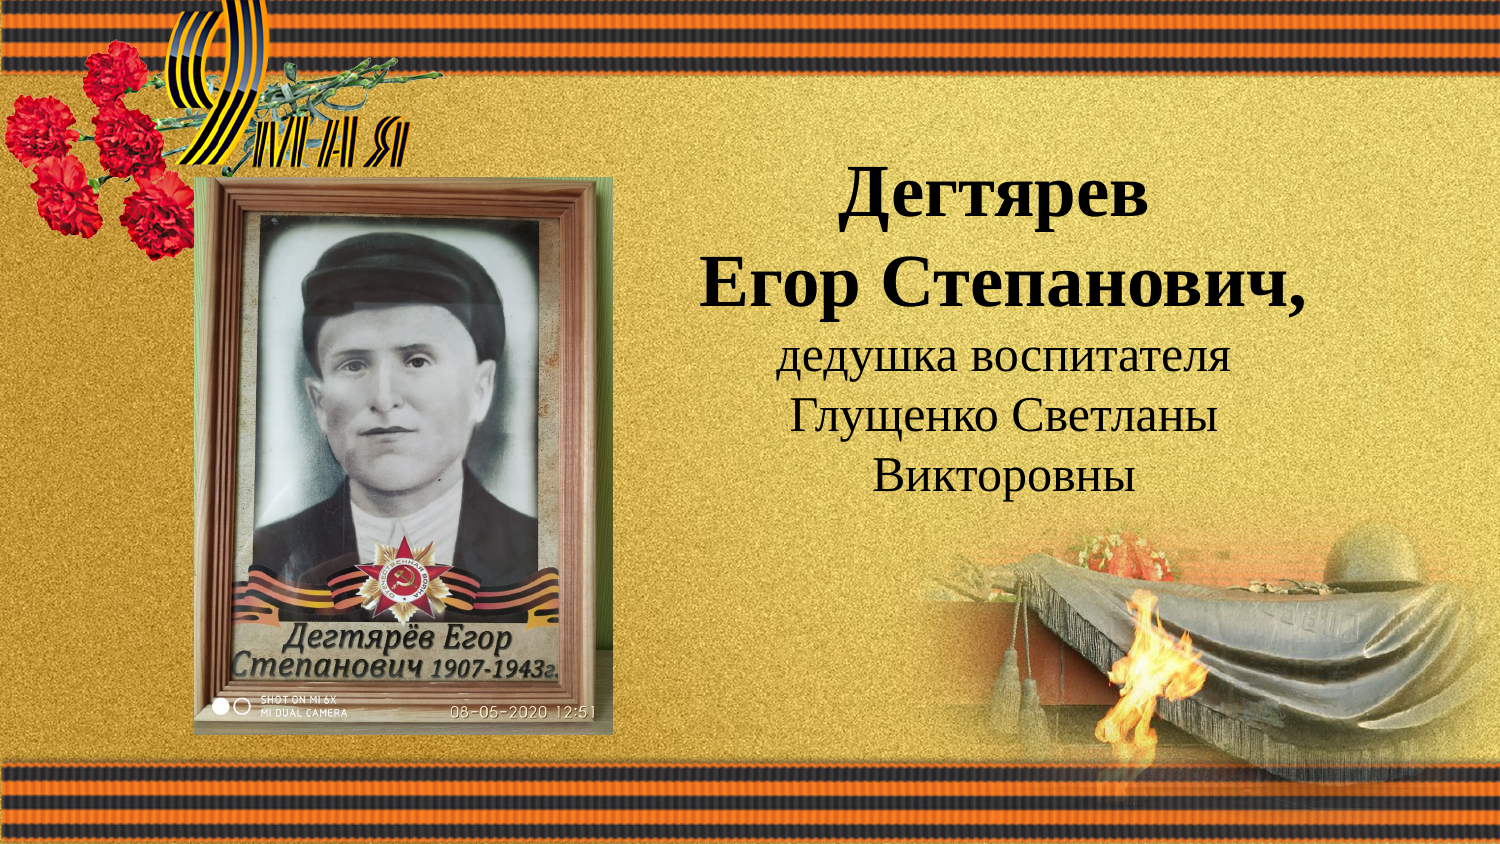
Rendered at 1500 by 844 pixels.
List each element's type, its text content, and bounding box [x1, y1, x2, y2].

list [194, 177, 613, 735]
picture [0, 0, 1500, 844]
title Дегтярев Егор Степанович, дедушка воспитателя Глущенко Светланы Викторовны [655, 91, 1353, 552]
